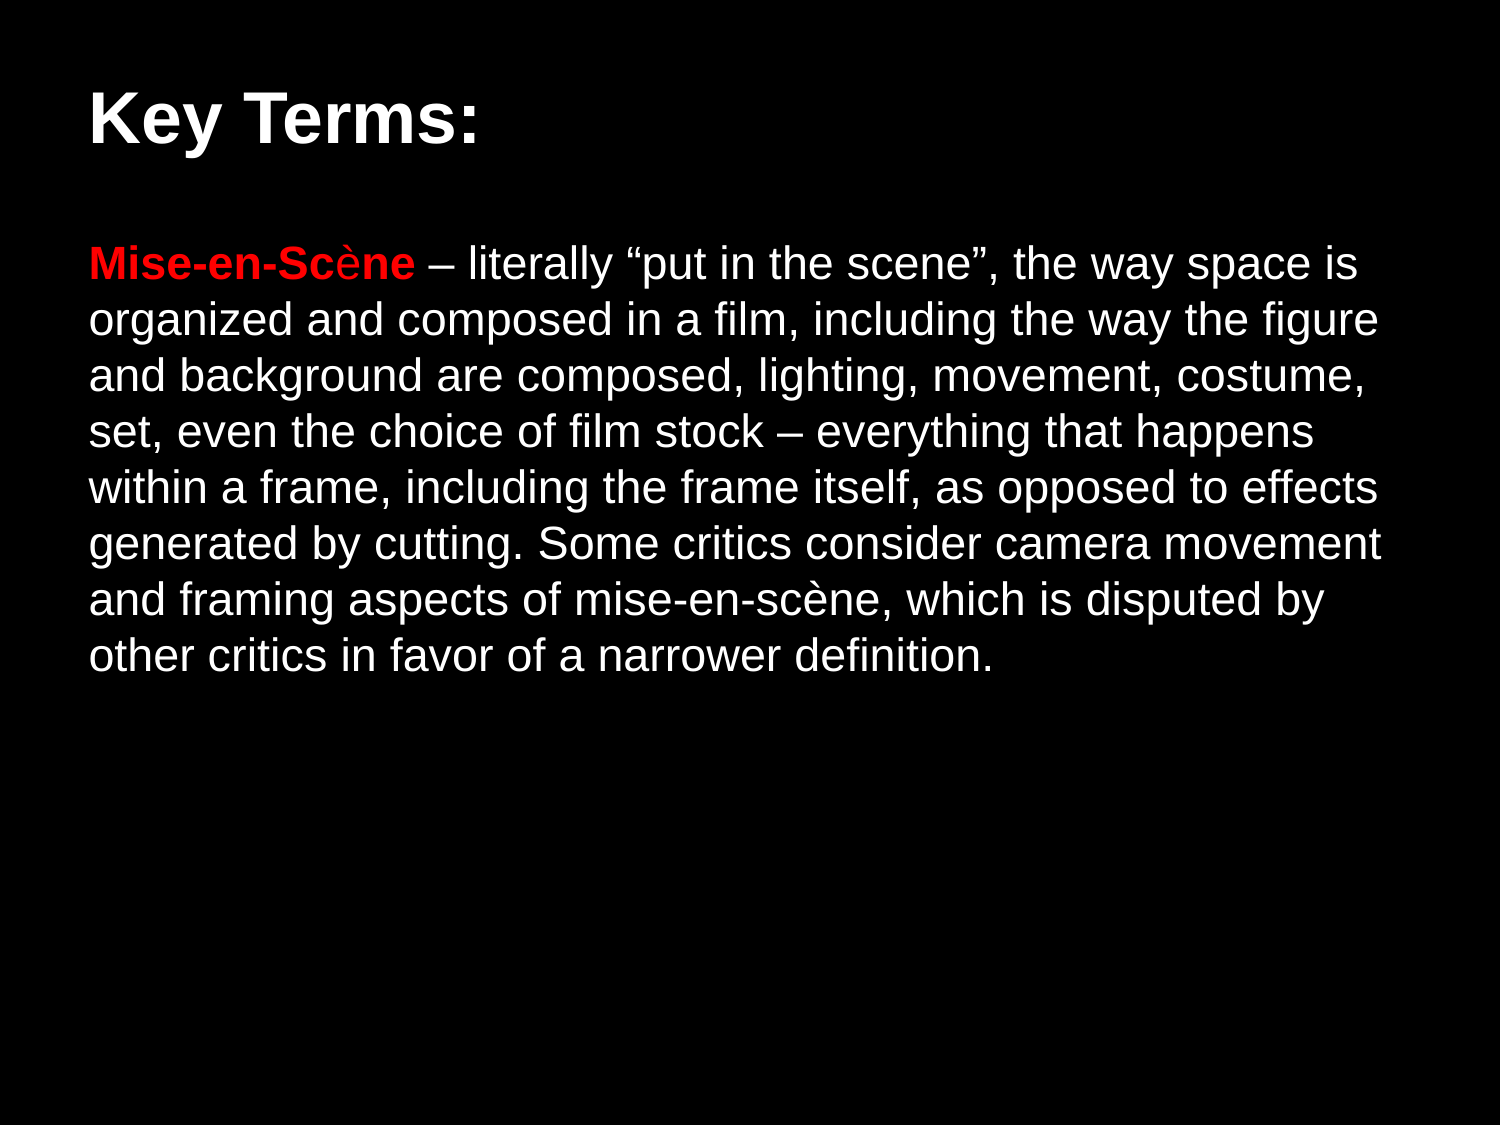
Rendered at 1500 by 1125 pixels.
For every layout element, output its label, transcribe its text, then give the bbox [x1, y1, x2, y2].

subtitle Key Terms: Mise-en-Scène – literally “put in the scene”, the way space is organized and composed in a film, including the way the figure and background are composed, lighting, movement, costume, set, even the choice of film stock – everything that happens within a frame, including the frame itself, as opposed to effects generated by cutting. Some critics consider camera movement and framing aspects of mise-en-scène, which is disputed by other critics in favor of a narrower definition. [73, 62, 1424, 1058]
